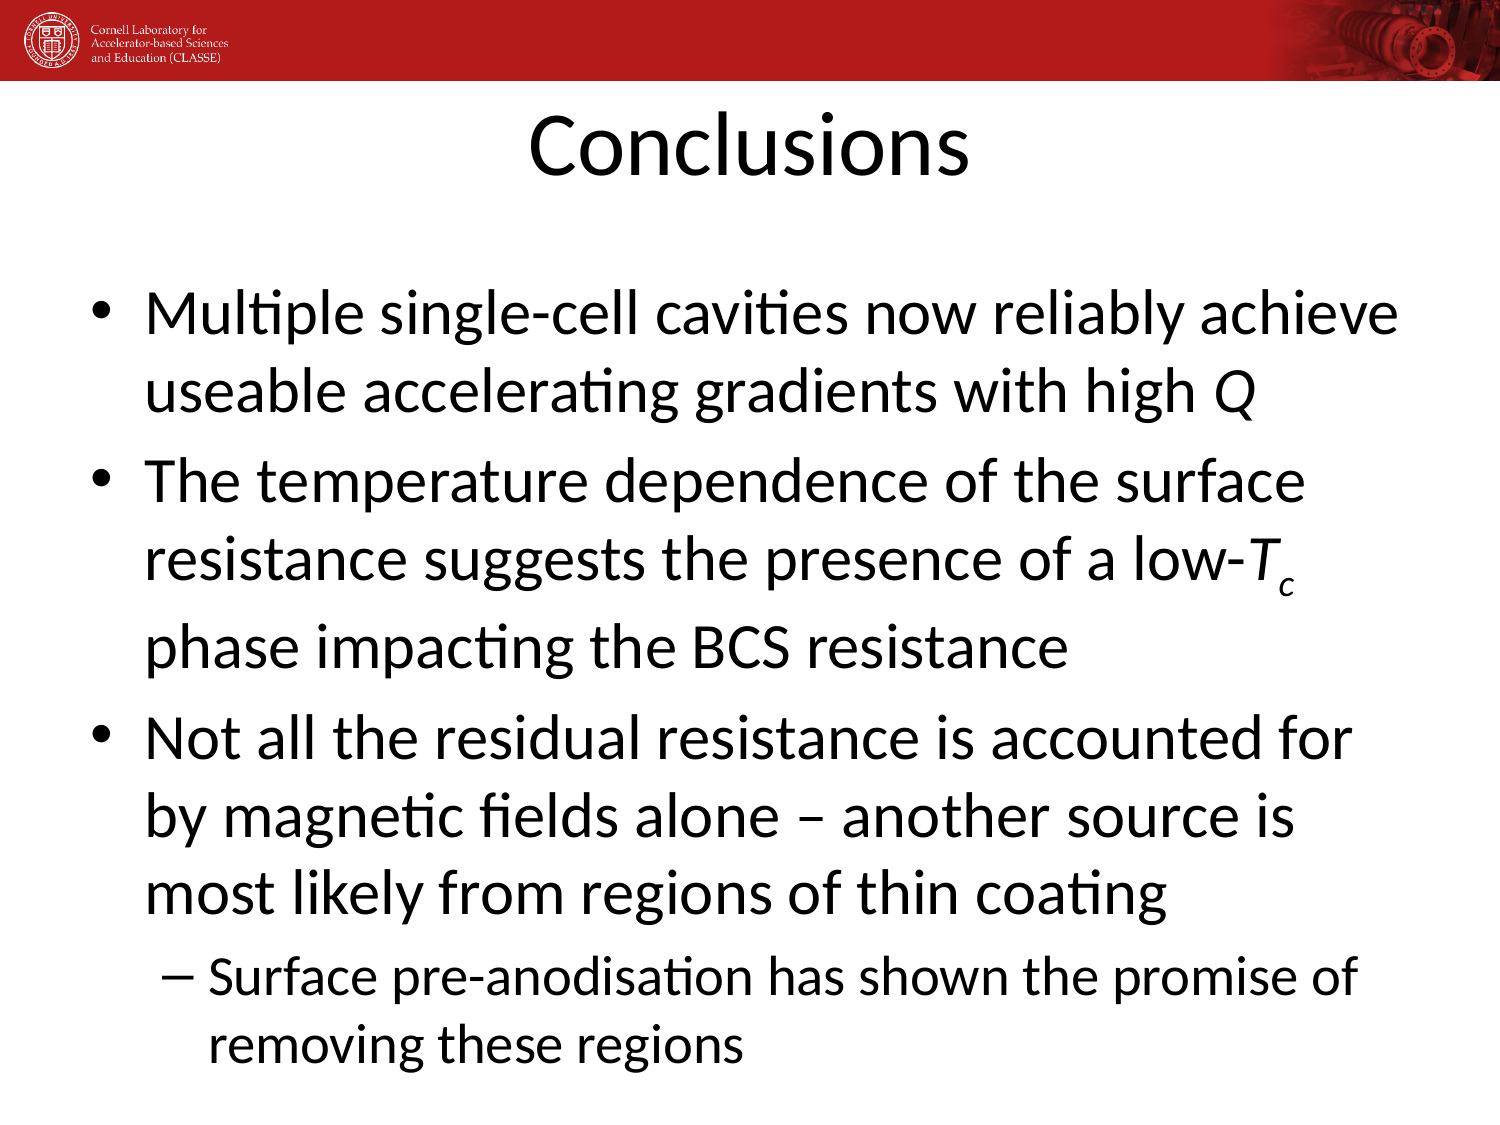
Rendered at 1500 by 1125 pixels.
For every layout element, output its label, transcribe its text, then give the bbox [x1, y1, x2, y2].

list Multiple single-cell cavities now reliably achieve useable accelerating gradients with high Q The temperature dependence of the surface resistance suggests the presence of a low-Tc phase impacting the BCS resistance Not all the residual resistance is accounted for by magnetic fields alone – another source is most likely from regions of thin coating Surface pre-anodisation has shown the promise of removing these regions [75, 262, 1425, 1100]
title Conclusions [75, 45, 1425, 233]
picture [0, 0, 1500, 81]
